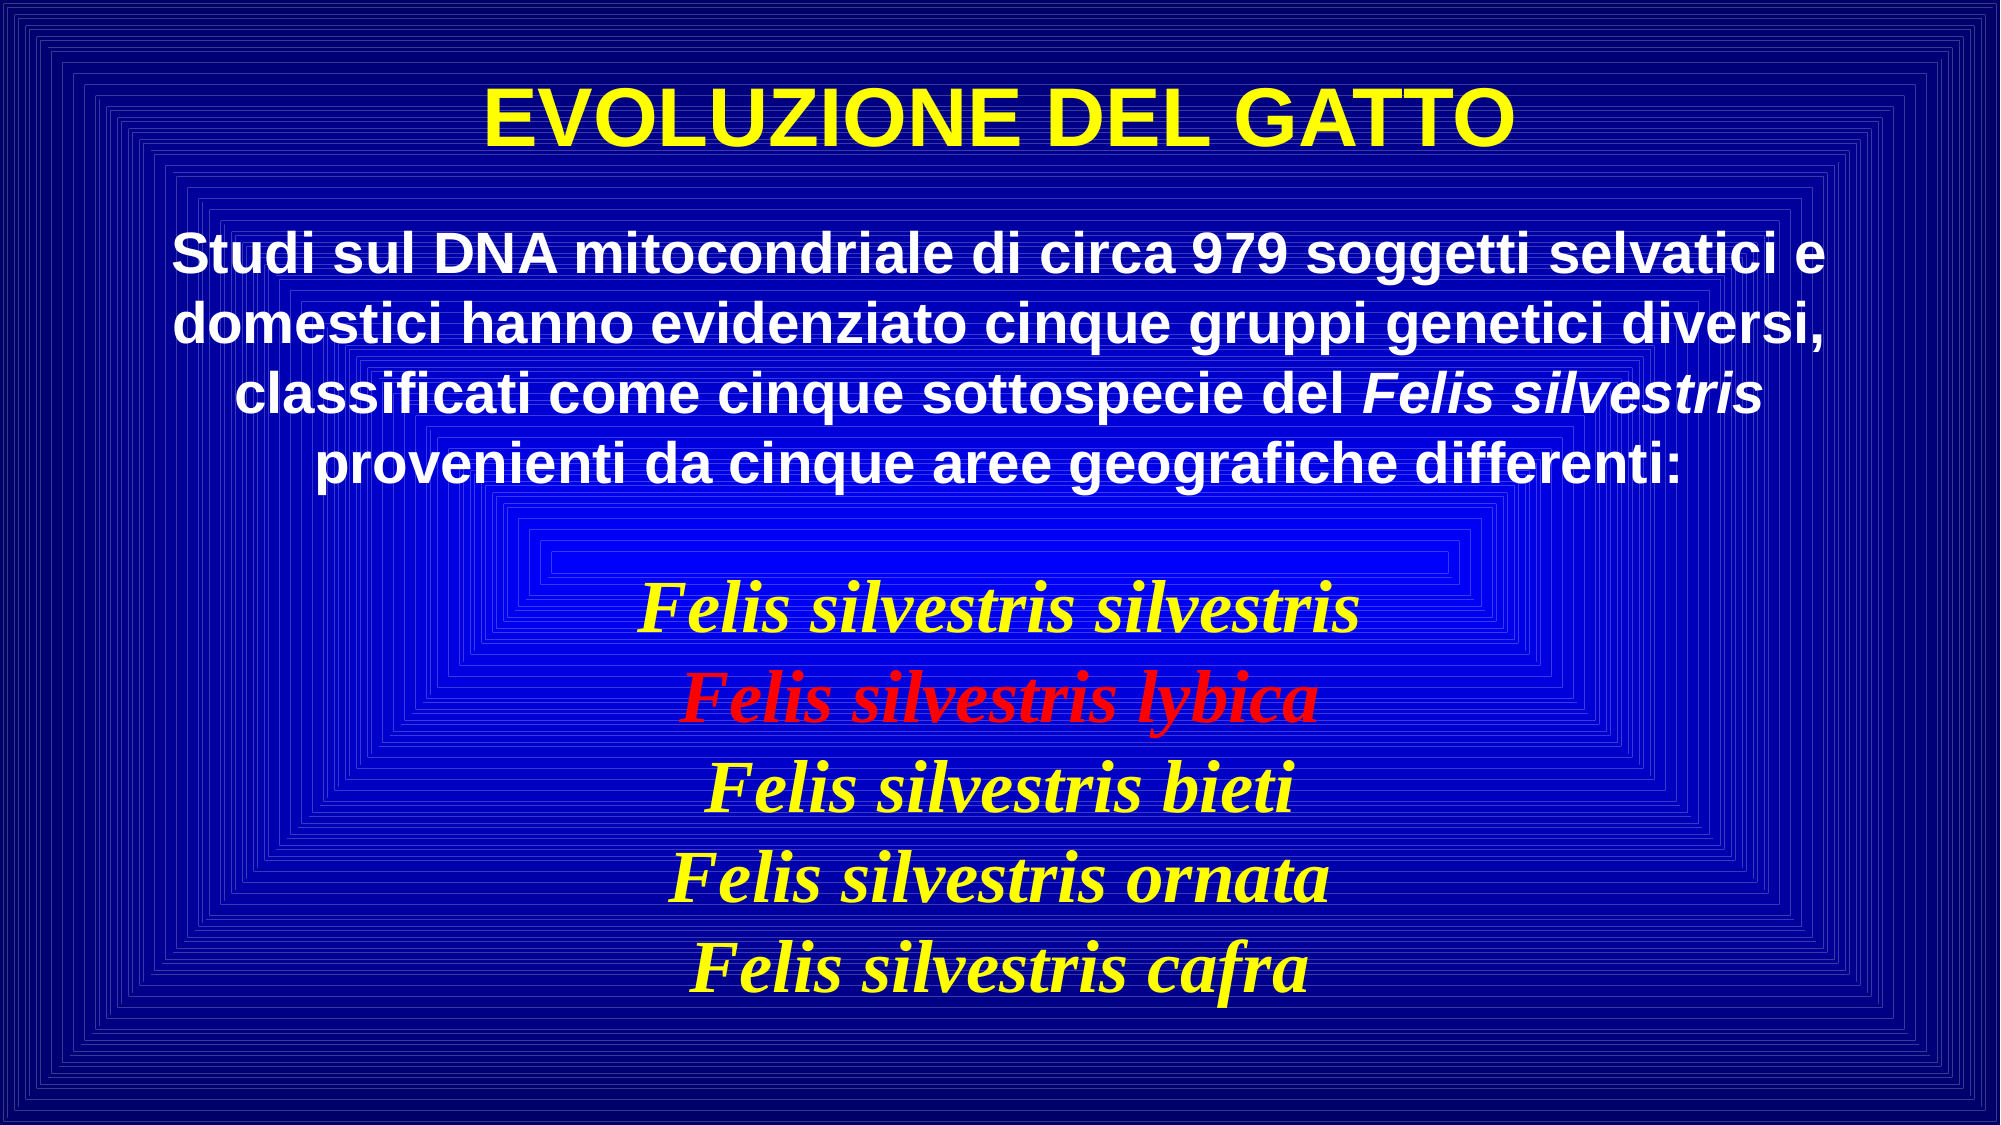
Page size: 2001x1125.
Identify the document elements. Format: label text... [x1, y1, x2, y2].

text_box Felis silvestris silvestris Felis silvestris lybica Felis silvestris bieti Felis silvestris ornata Felis silvestris cafra [173, 550, 1827, 1016]
title EVOLUZIONE DEL GATTO [268, 19, 1732, 207]
text_box Studi sul DNA mitocondriale di circa 979 soggetti selvatici e domestici hanno evidenziato cinque gruppi genetici diversi, classificati come cinque sottospecie del Felis silvestris provenienti da cinque aree geografiche differenti: [54, 208, 1945, 503]
